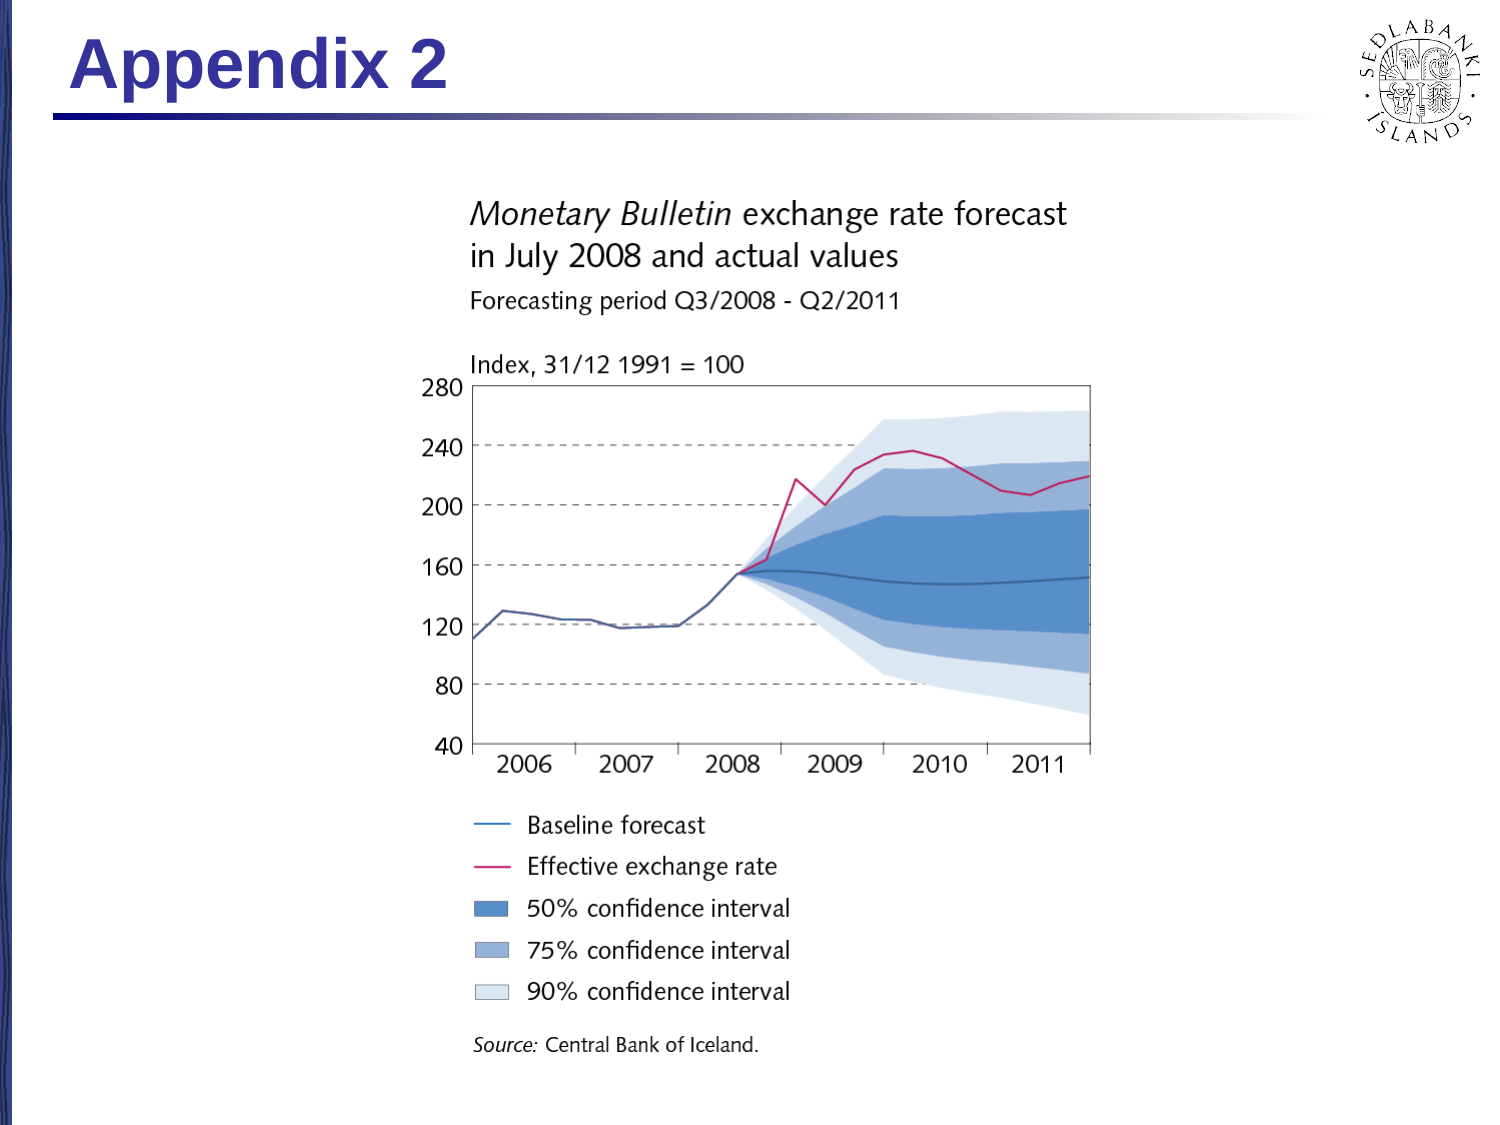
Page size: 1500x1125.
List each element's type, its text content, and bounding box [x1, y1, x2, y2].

picture [0, 0, 12, 1125]
title Appendix 2 [52, 10, 1330, 111]
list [421, 151, 1091, 1057]
picture [1357, 18, 1482, 149]
